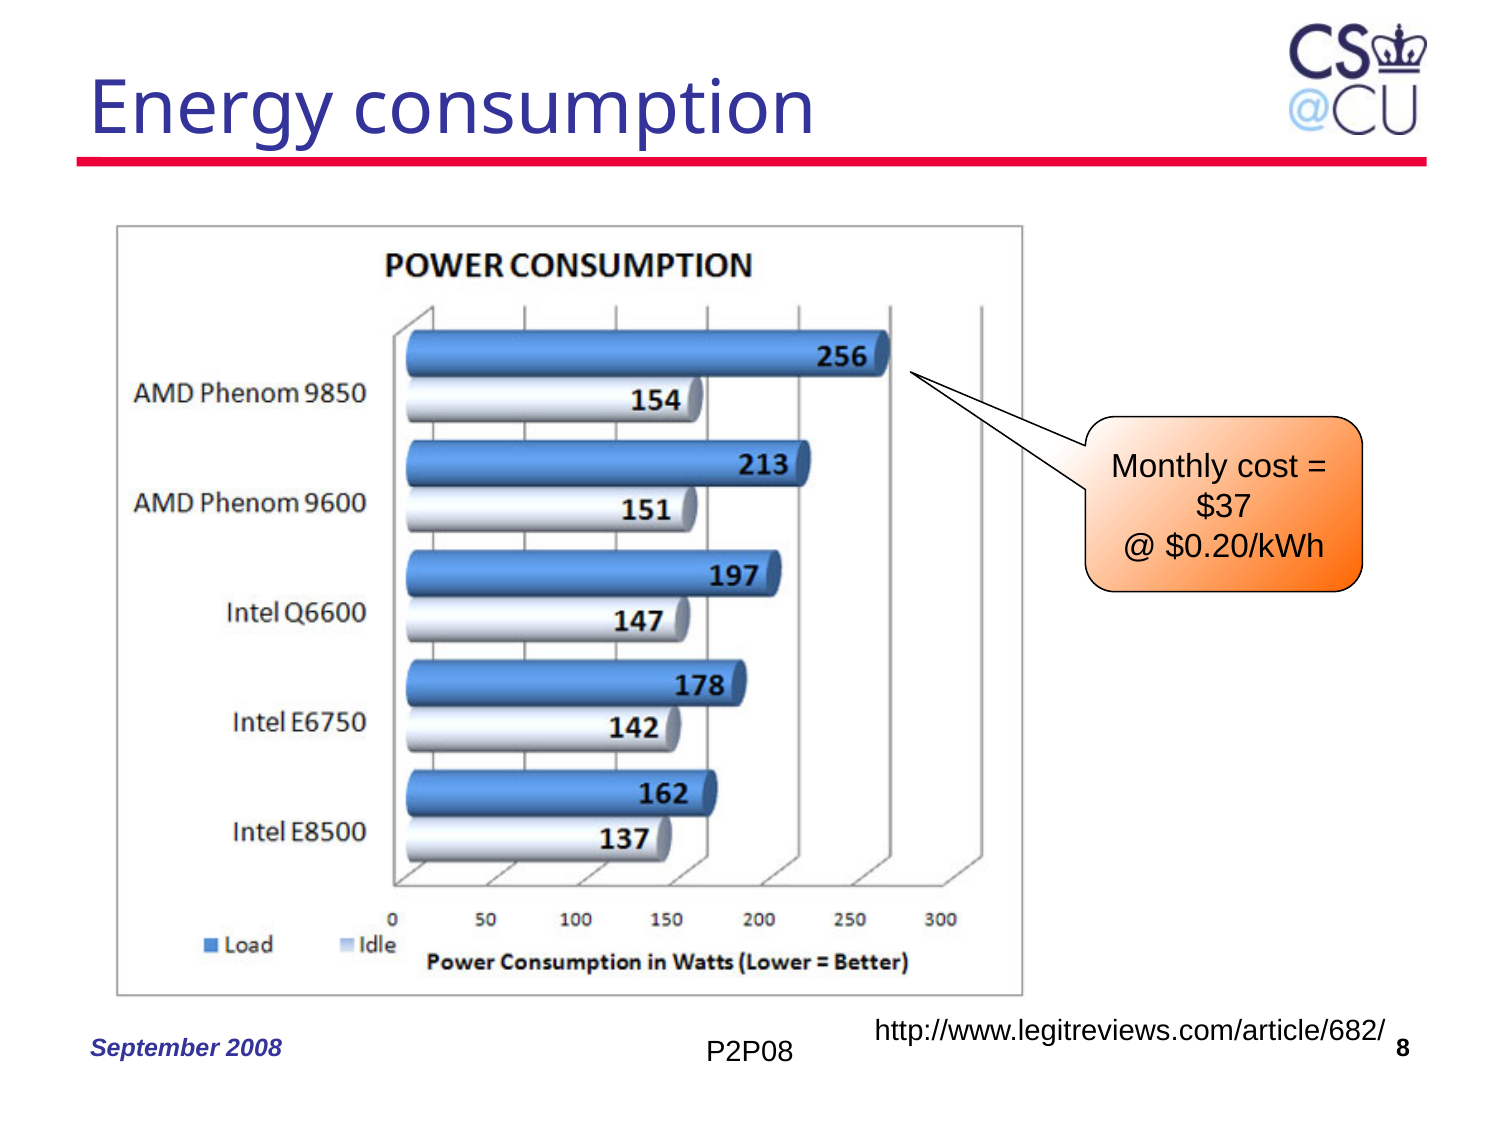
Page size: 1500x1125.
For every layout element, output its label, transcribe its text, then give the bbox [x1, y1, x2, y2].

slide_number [74, 1024, 426, 1103]
slide_number 8 [1074, 1024, 1426, 1103]
footer P2P08 [512, 1024, 988, 1103]
picture [115, 224, 1025, 999]
text_box http://www.legitreviews.com/article/682/ [859, 1004, 1402, 1054]
text_box Monthly cost = $37 @ $0.20/kWh [1029, 416, 1363, 592]
picture [1289, 23, 1427, 135]
title Energy consumption [73, 25, 1424, 182]
